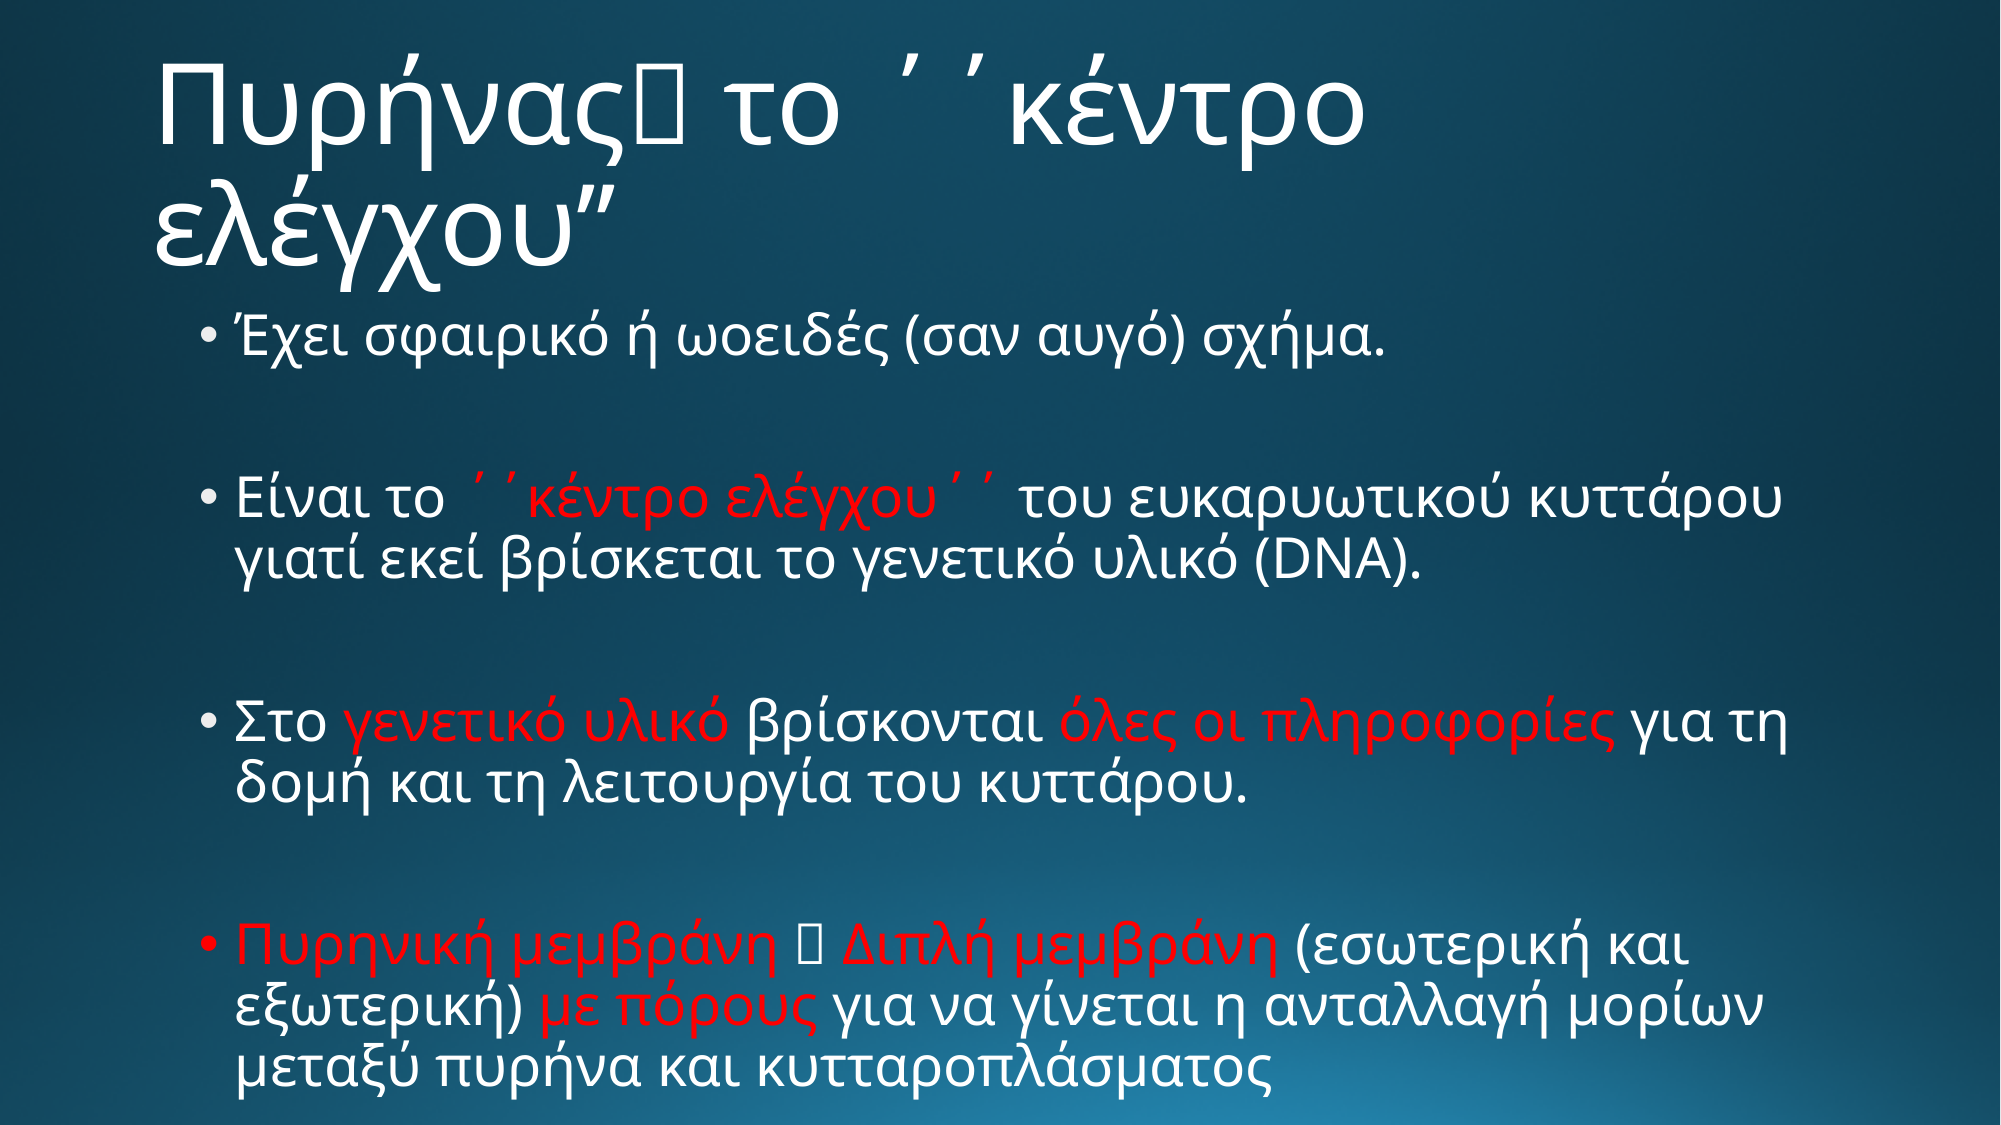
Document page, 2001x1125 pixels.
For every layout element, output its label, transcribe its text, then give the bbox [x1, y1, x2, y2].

picture [0, 0, 2001, 1125]
title Πυρήνας το ΄΄κέντρο ελέγχου’’ [137, 59, 1863, 278]
list Έχει σφαιρικό ή ωοειδές (σαν αυγό) σχήμα. Είναι το ΄΄κέντρο ελέγχου΄΄ του ευκαρυωτικού κυττάρου γιατί εκεί βρίσκεται το γενετικό υλικό (DNA). Στο γενετικό υλικό βρίσκονται όλες οι πληροφορίες για τη δομή και τη λειτουργία του κυττάρου. Πυρηνική μεμβράνη  Διπλή μεμβράνη (εσωτερική και εξωτερική) με πόρους για να γίνεται η ανταλλαγή μορίων μεταξύ πυρήνα και κυτταροπλάσματος [183, 299, 1863, 1113]
